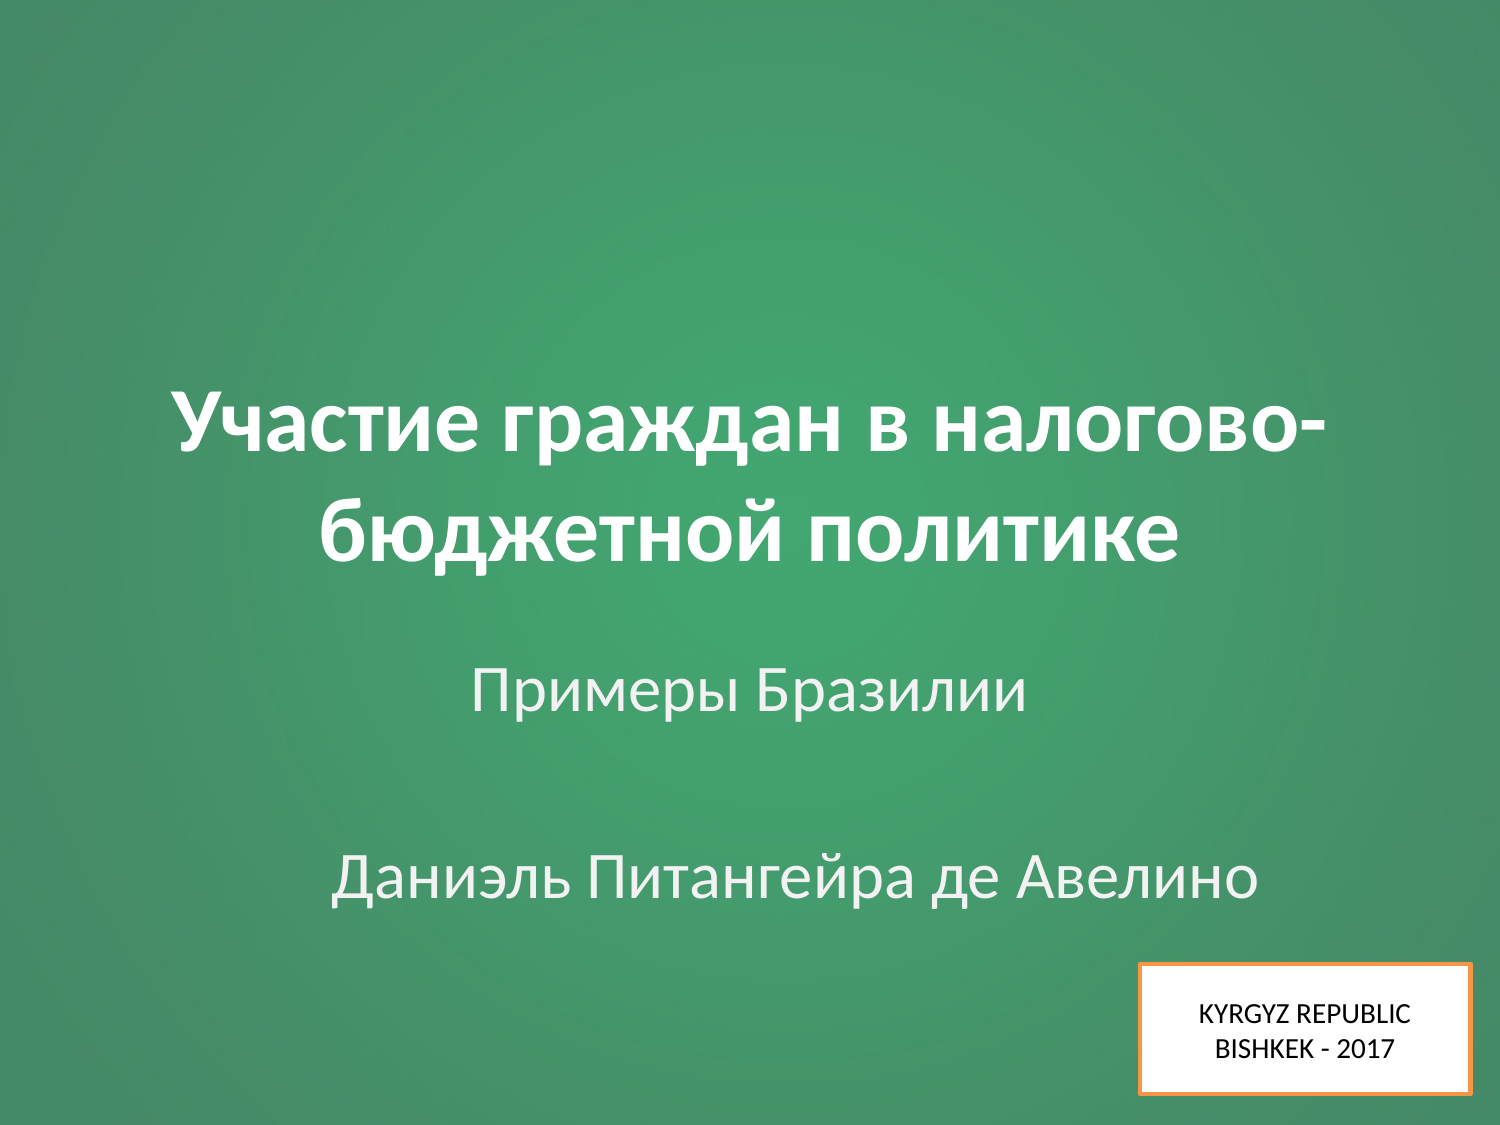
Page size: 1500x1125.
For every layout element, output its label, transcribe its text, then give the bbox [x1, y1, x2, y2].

picture [0, 0, 1500, 1125]
title Участие граждан в налогово-бюджетной политике [112, 349, 1388, 591]
subtitle Примеры Бразилии Даниэль Питангейра де Авелино [224, 637, 1276, 926]
